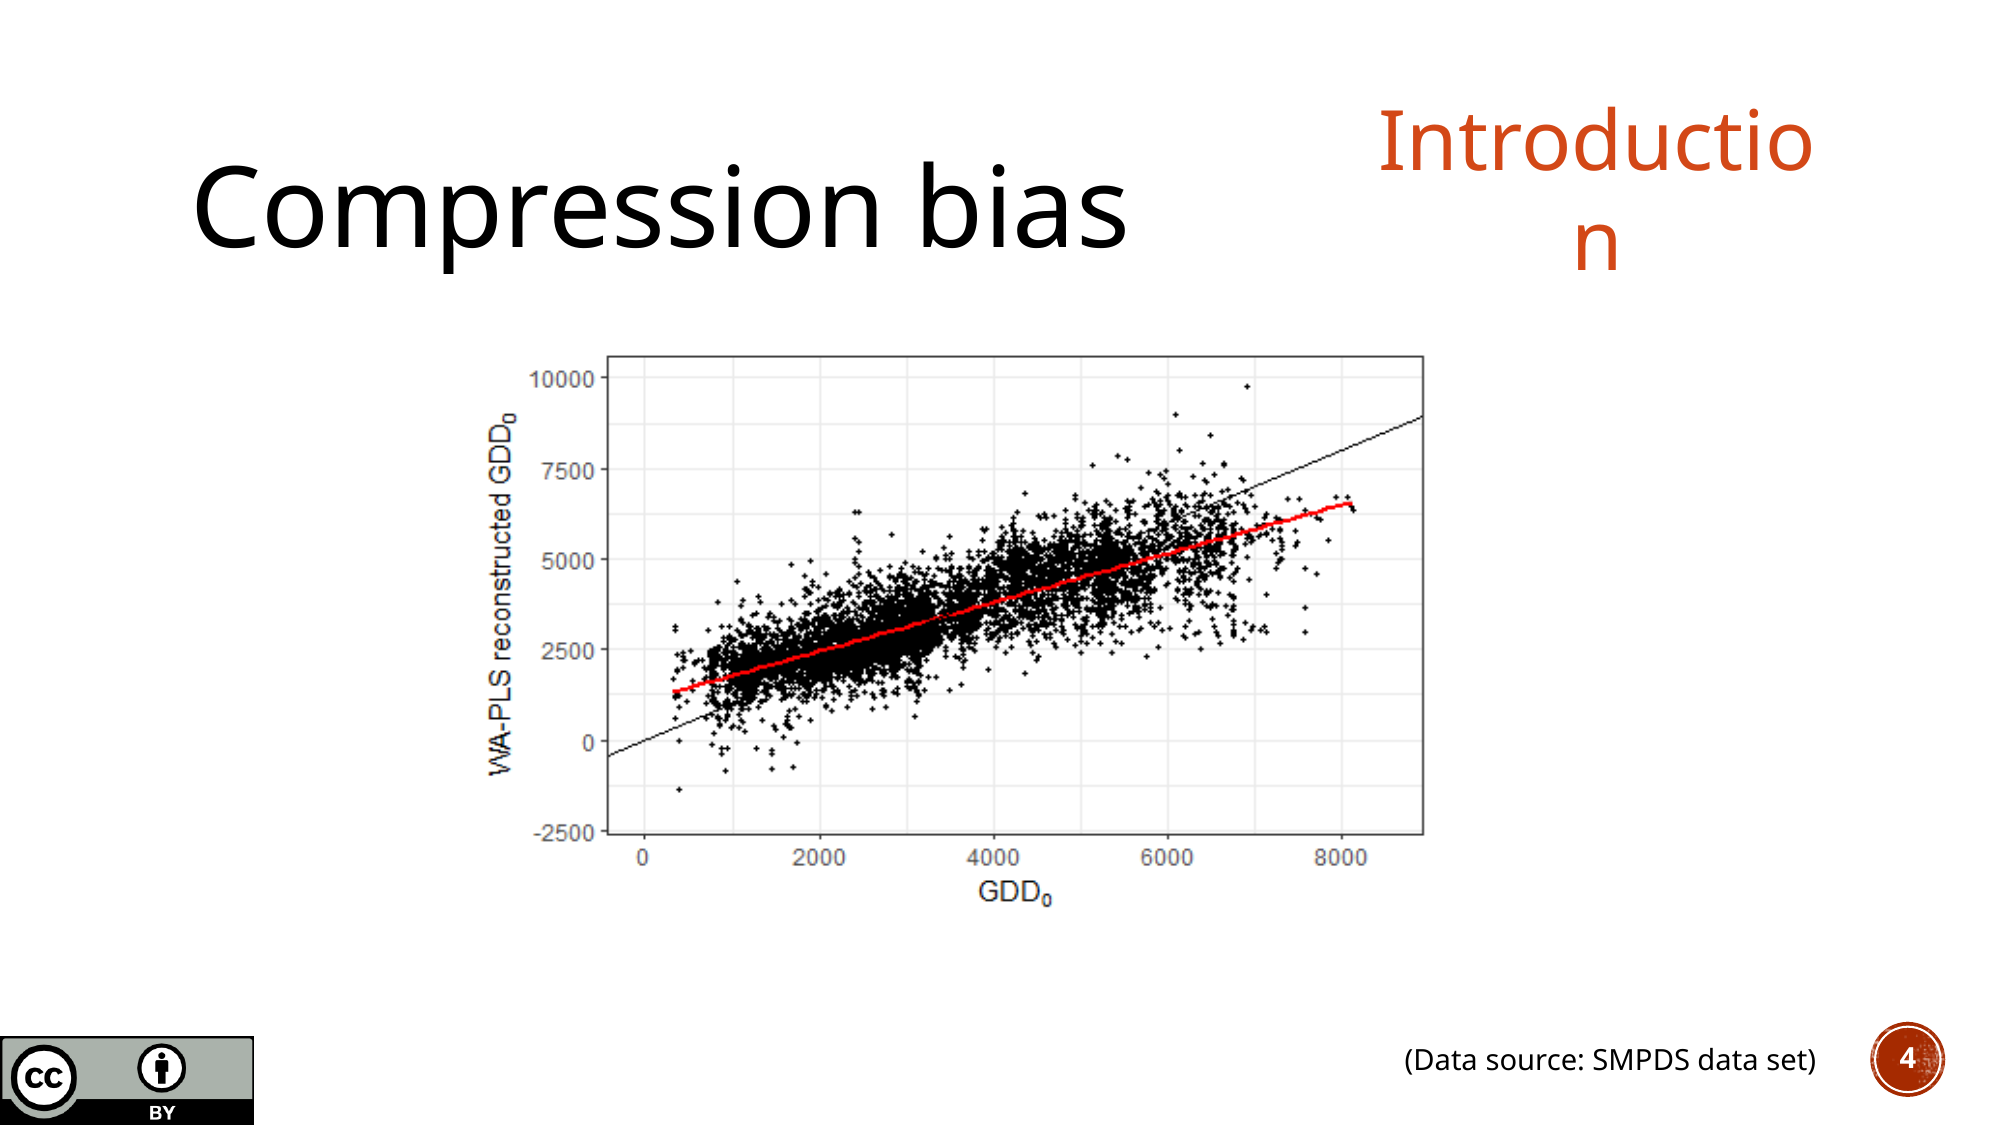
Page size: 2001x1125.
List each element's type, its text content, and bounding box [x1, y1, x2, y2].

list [475, 345, 1436, 925]
text_box (Data source: SMPDS data set) [1389, 1033, 1881, 1084]
picture [0, 1036, 254, 1125]
slide_number 4 [1855, 1028, 1961, 1089]
text_box Introduction [1339, 79, 1856, 295]
title Compression bias [175, 79, 1826, 344]
